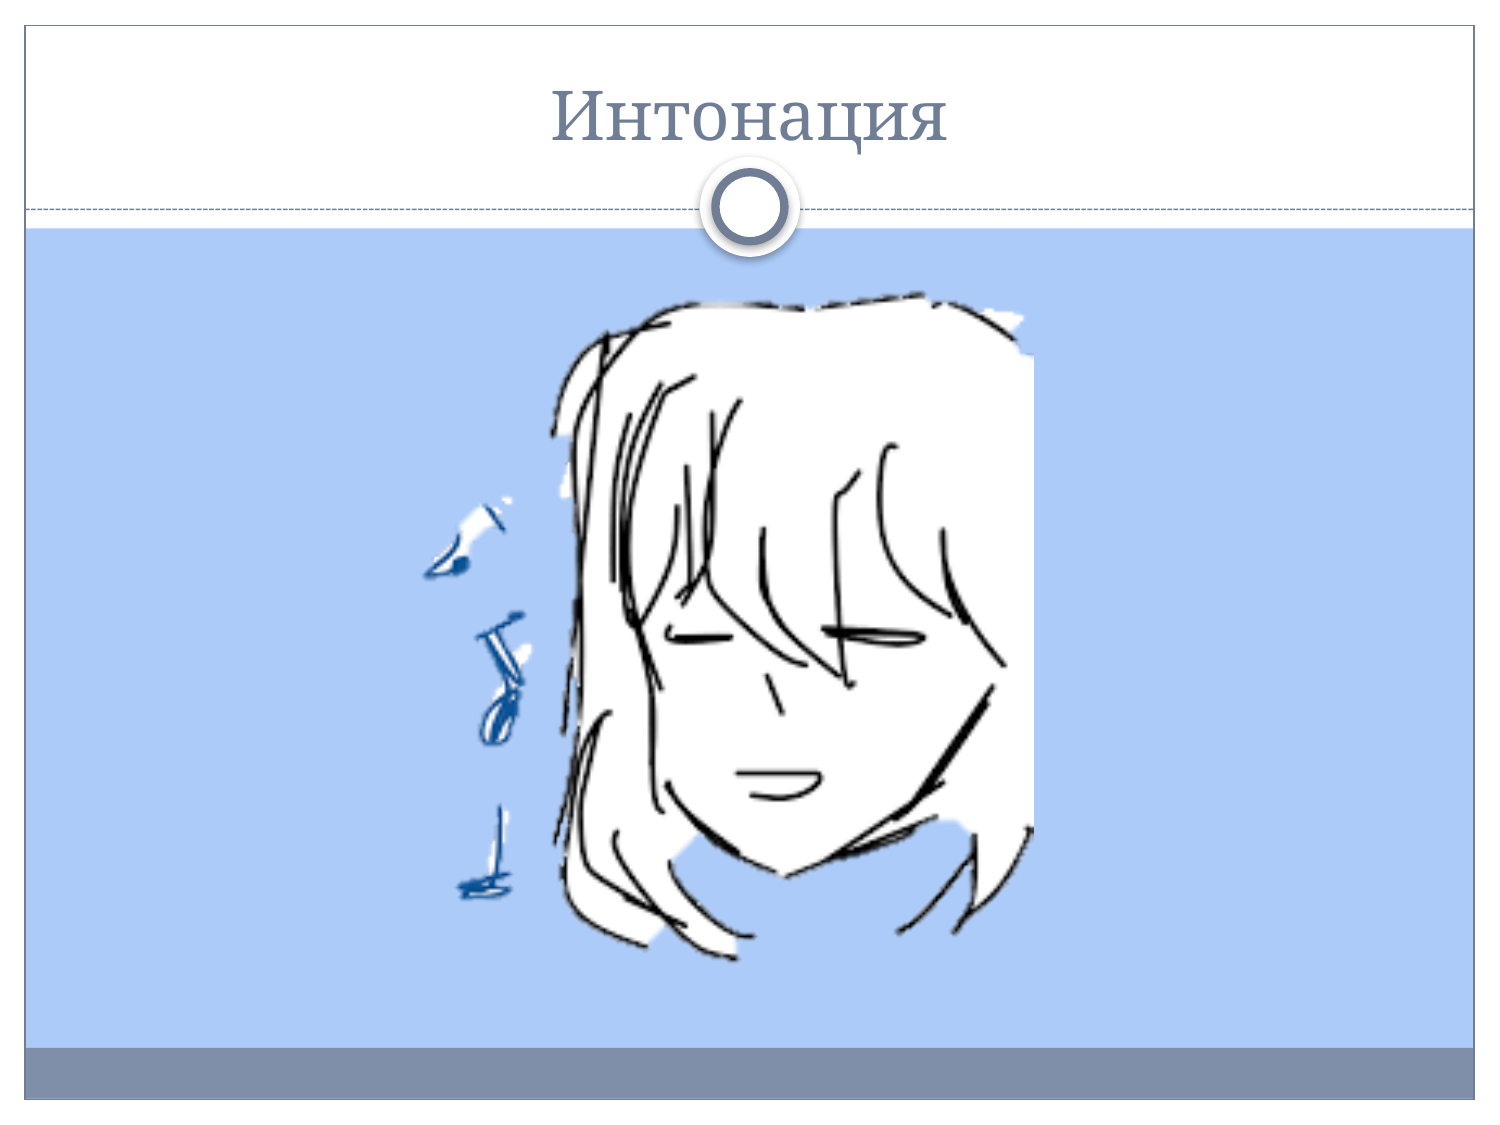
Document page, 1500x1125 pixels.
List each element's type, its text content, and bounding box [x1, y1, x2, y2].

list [300, 290, 1034, 1024]
title Интонация [49, 37, 1450, 162]
